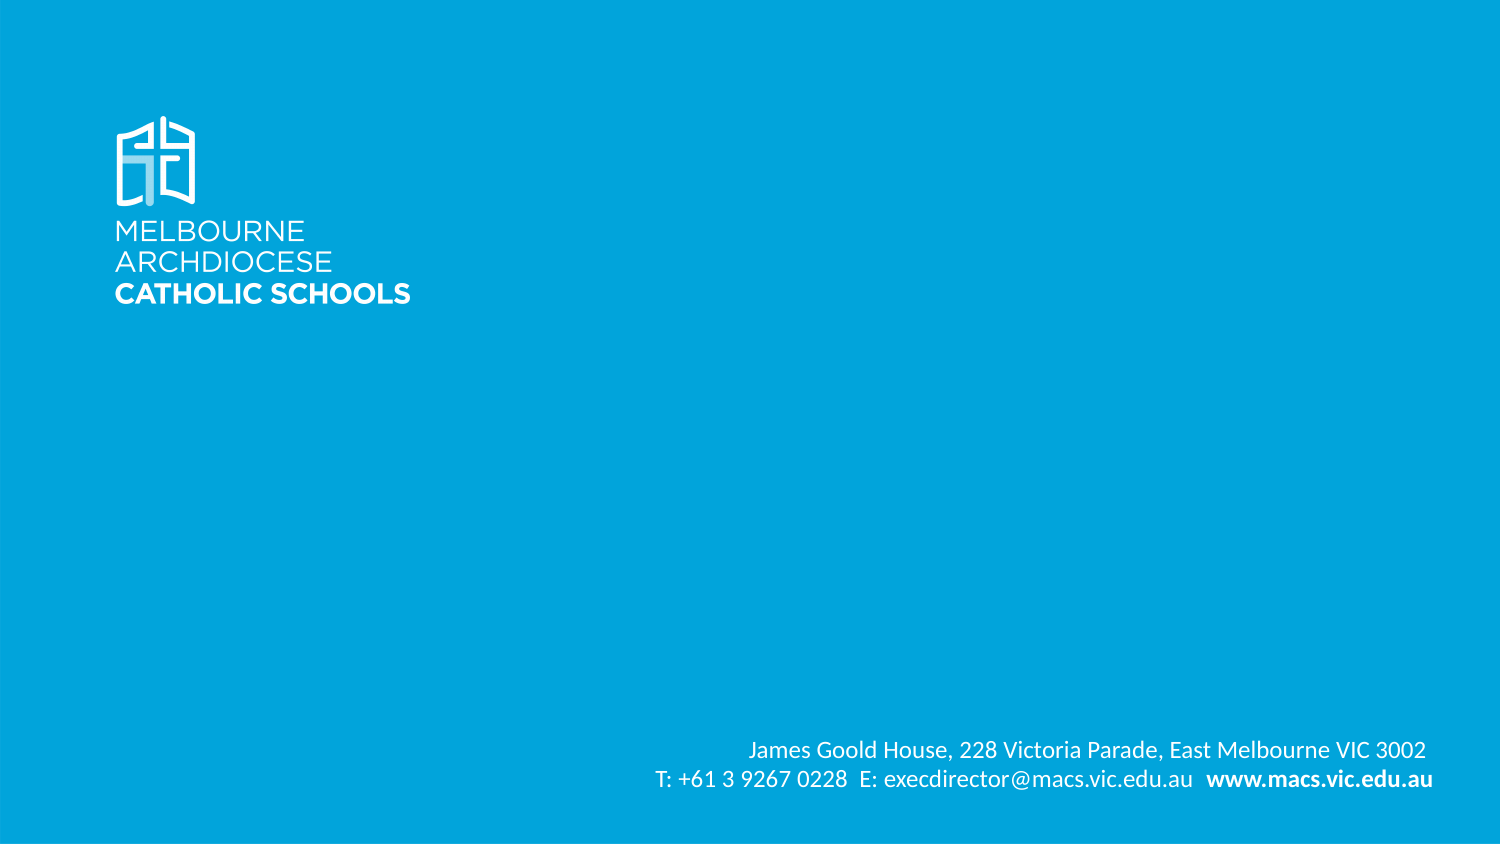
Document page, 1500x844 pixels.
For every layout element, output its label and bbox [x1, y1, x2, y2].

picture [354, 284, 375, 303]
picture [331, 284, 351, 303]
picture [219, 284, 232, 303]
picture [179, 221, 191, 241]
picture [182, 252, 197, 271]
picture [233, 259, 238, 270]
picture [142, 221, 156, 241]
picture [155, 284, 171, 303]
picture [162, 221, 174, 241]
picture [379, 284, 392, 303]
picture [279, 252, 293, 271]
picture [246, 221, 257, 240]
picture [195, 284, 215, 303]
picture [317, 252, 331, 271]
picture [204, 252, 214, 271]
picture [174, 284, 190, 303]
picture [160, 259, 165, 270]
picture [289, 284, 306, 303]
picture [236, 284, 240, 303]
picture [119, 262, 132, 266]
picture [140, 252, 151, 271]
picture [272, 284, 286, 303]
picture [267, 221, 272, 240]
picture [244, 284, 261, 303]
picture [289, 221, 303, 241]
picture [117, 123, 153, 206]
picture [311, 284, 327, 303]
picture [161, 117, 194, 203]
picture [395, 284, 409, 303]
picture [136, 284, 155, 303]
picture [116, 284, 133, 303]
picture [117, 222, 121, 240]
